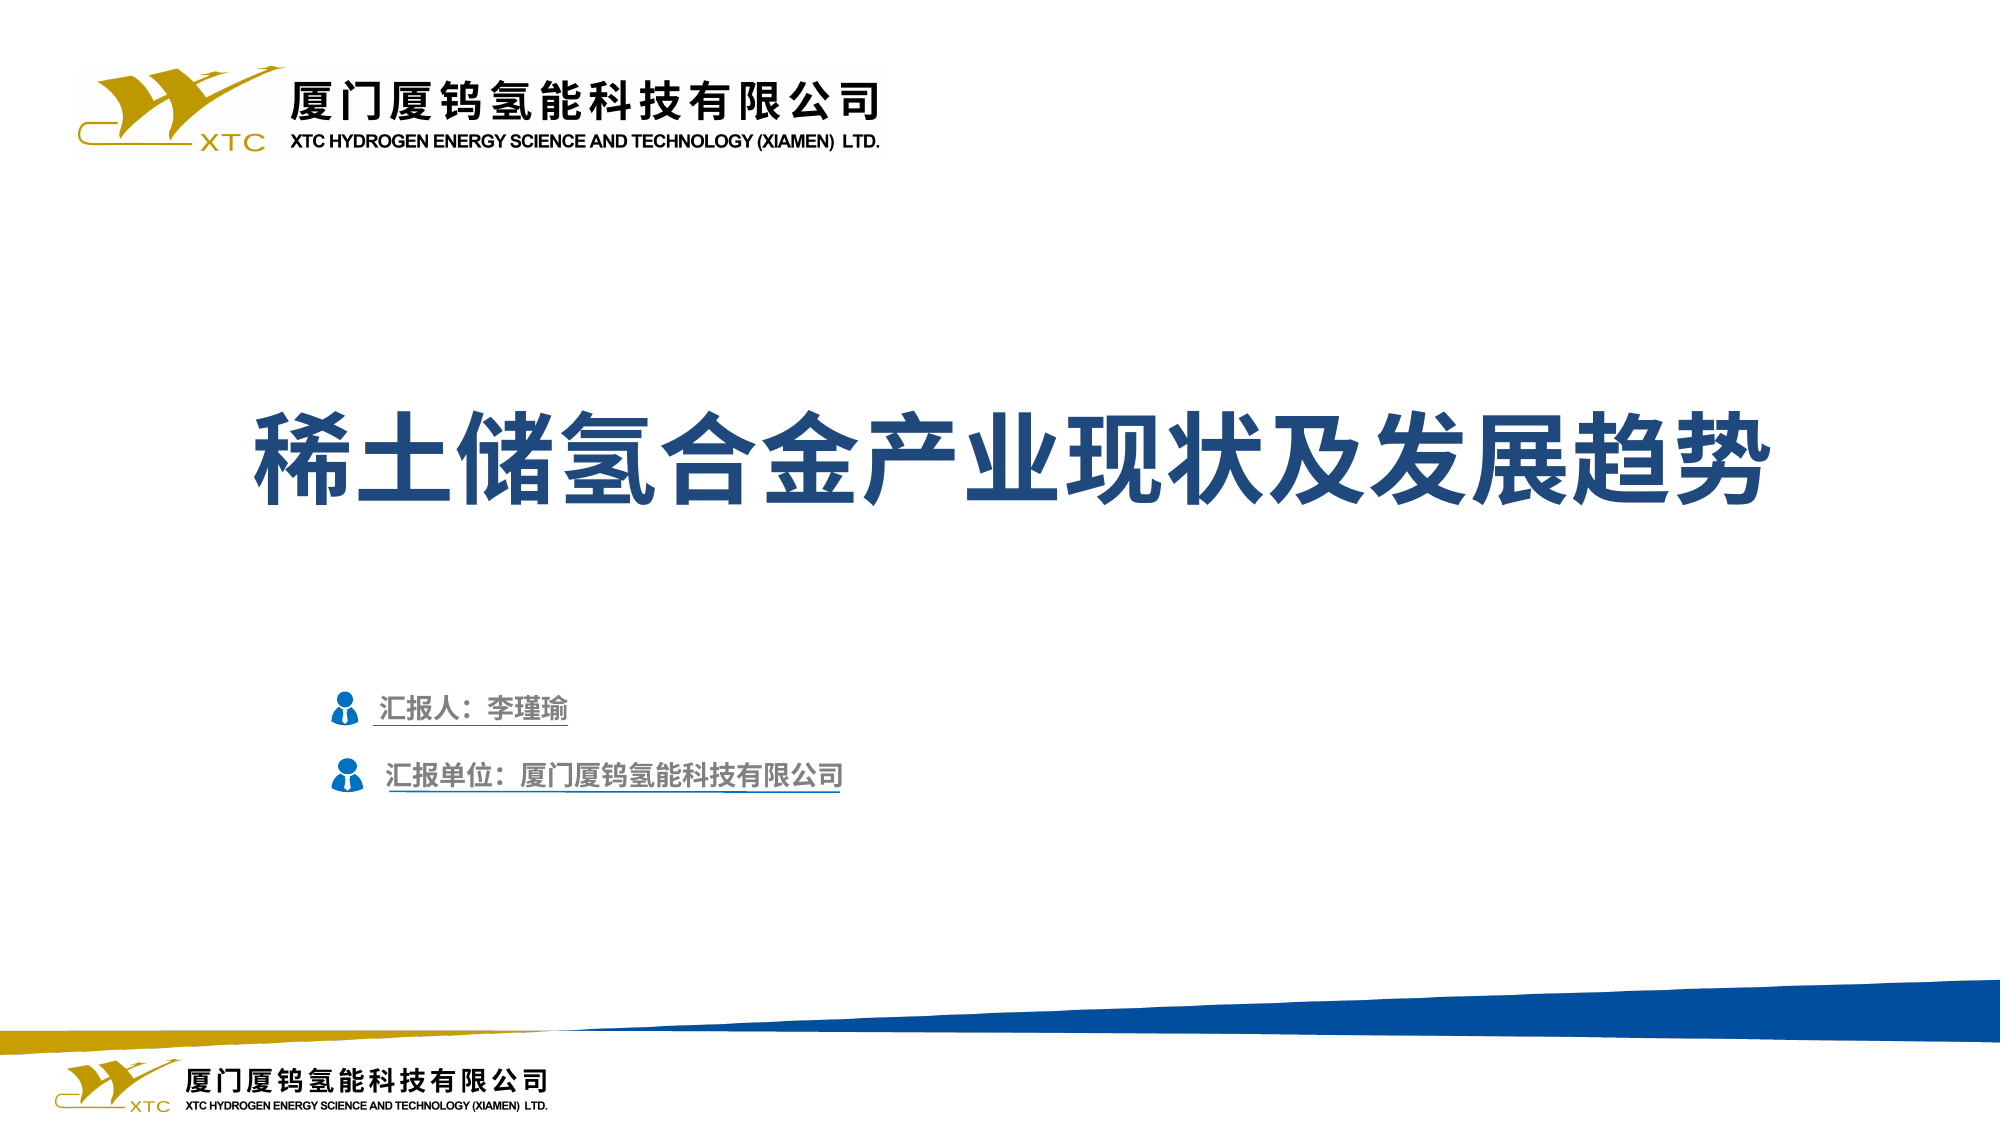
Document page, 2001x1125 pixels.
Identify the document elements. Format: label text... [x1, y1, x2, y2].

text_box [364, 684, 615, 733]
picture [78, 66, 887, 161]
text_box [331, 750, 912, 832]
picture [0, 976, 2000, 1118]
text_box [331, 691, 359, 726]
text_box 稀土储氢合金产业现状及发展趋势 [226, 389, 1800, 524]
